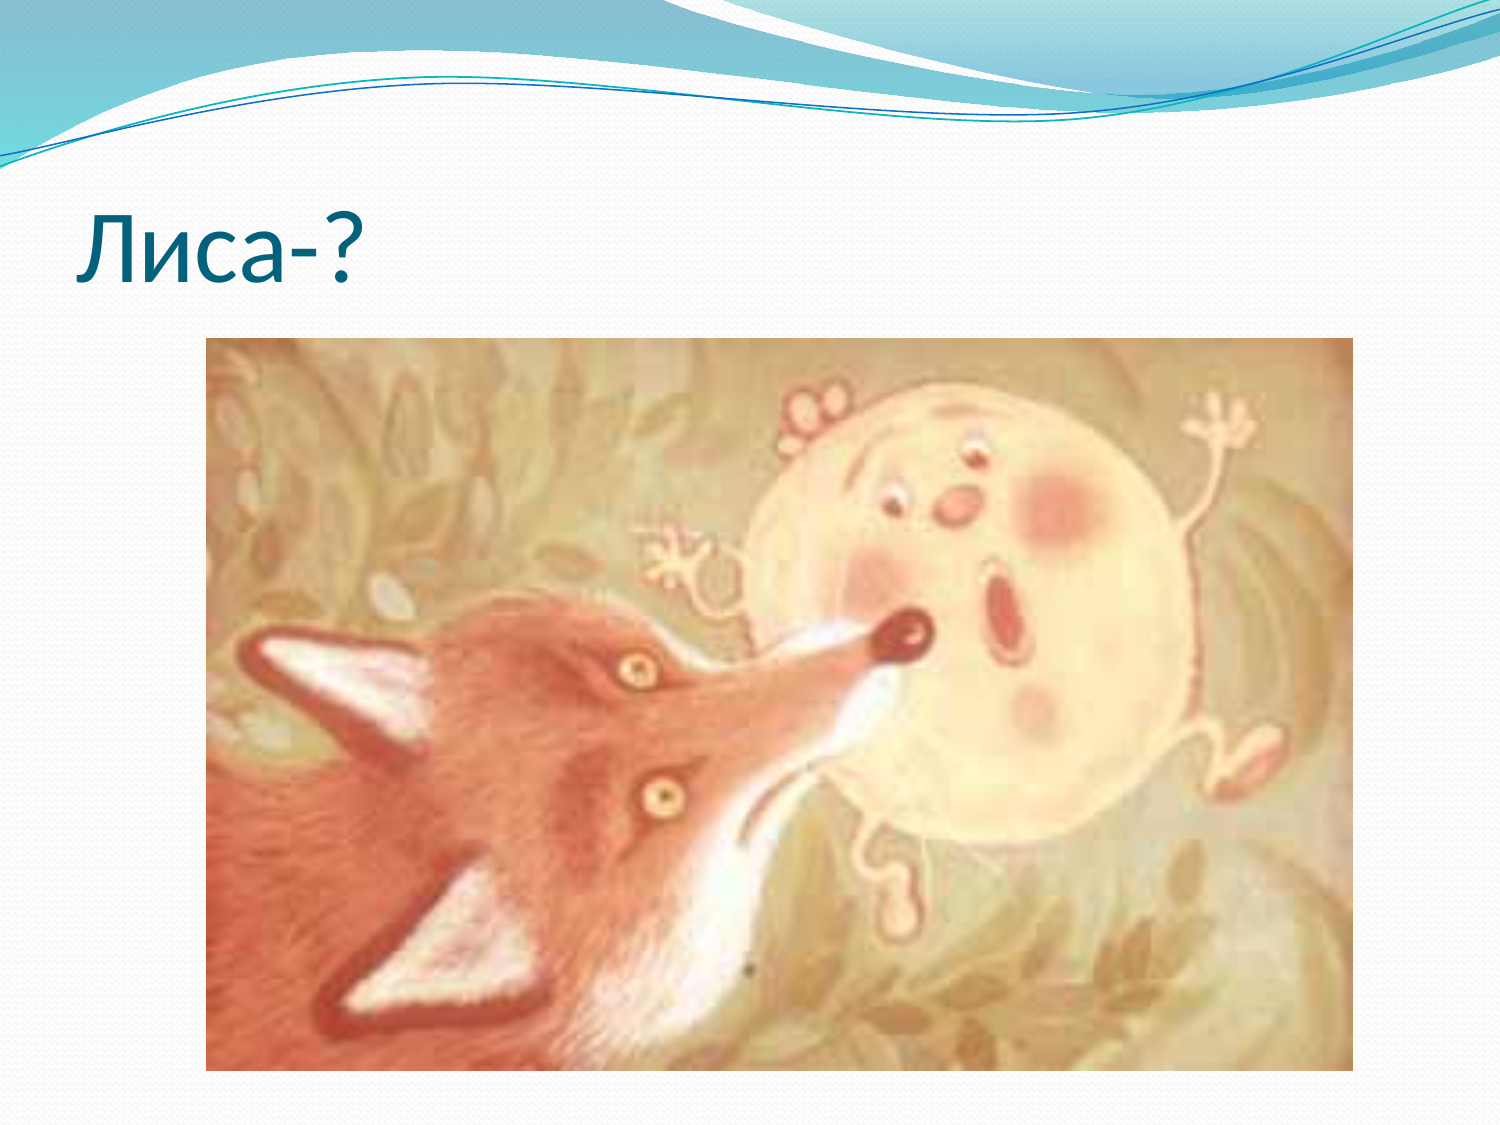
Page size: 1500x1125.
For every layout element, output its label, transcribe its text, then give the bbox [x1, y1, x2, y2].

title Лиса-? [75, 115, 1425, 303]
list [206, 337, 1353, 1071]
